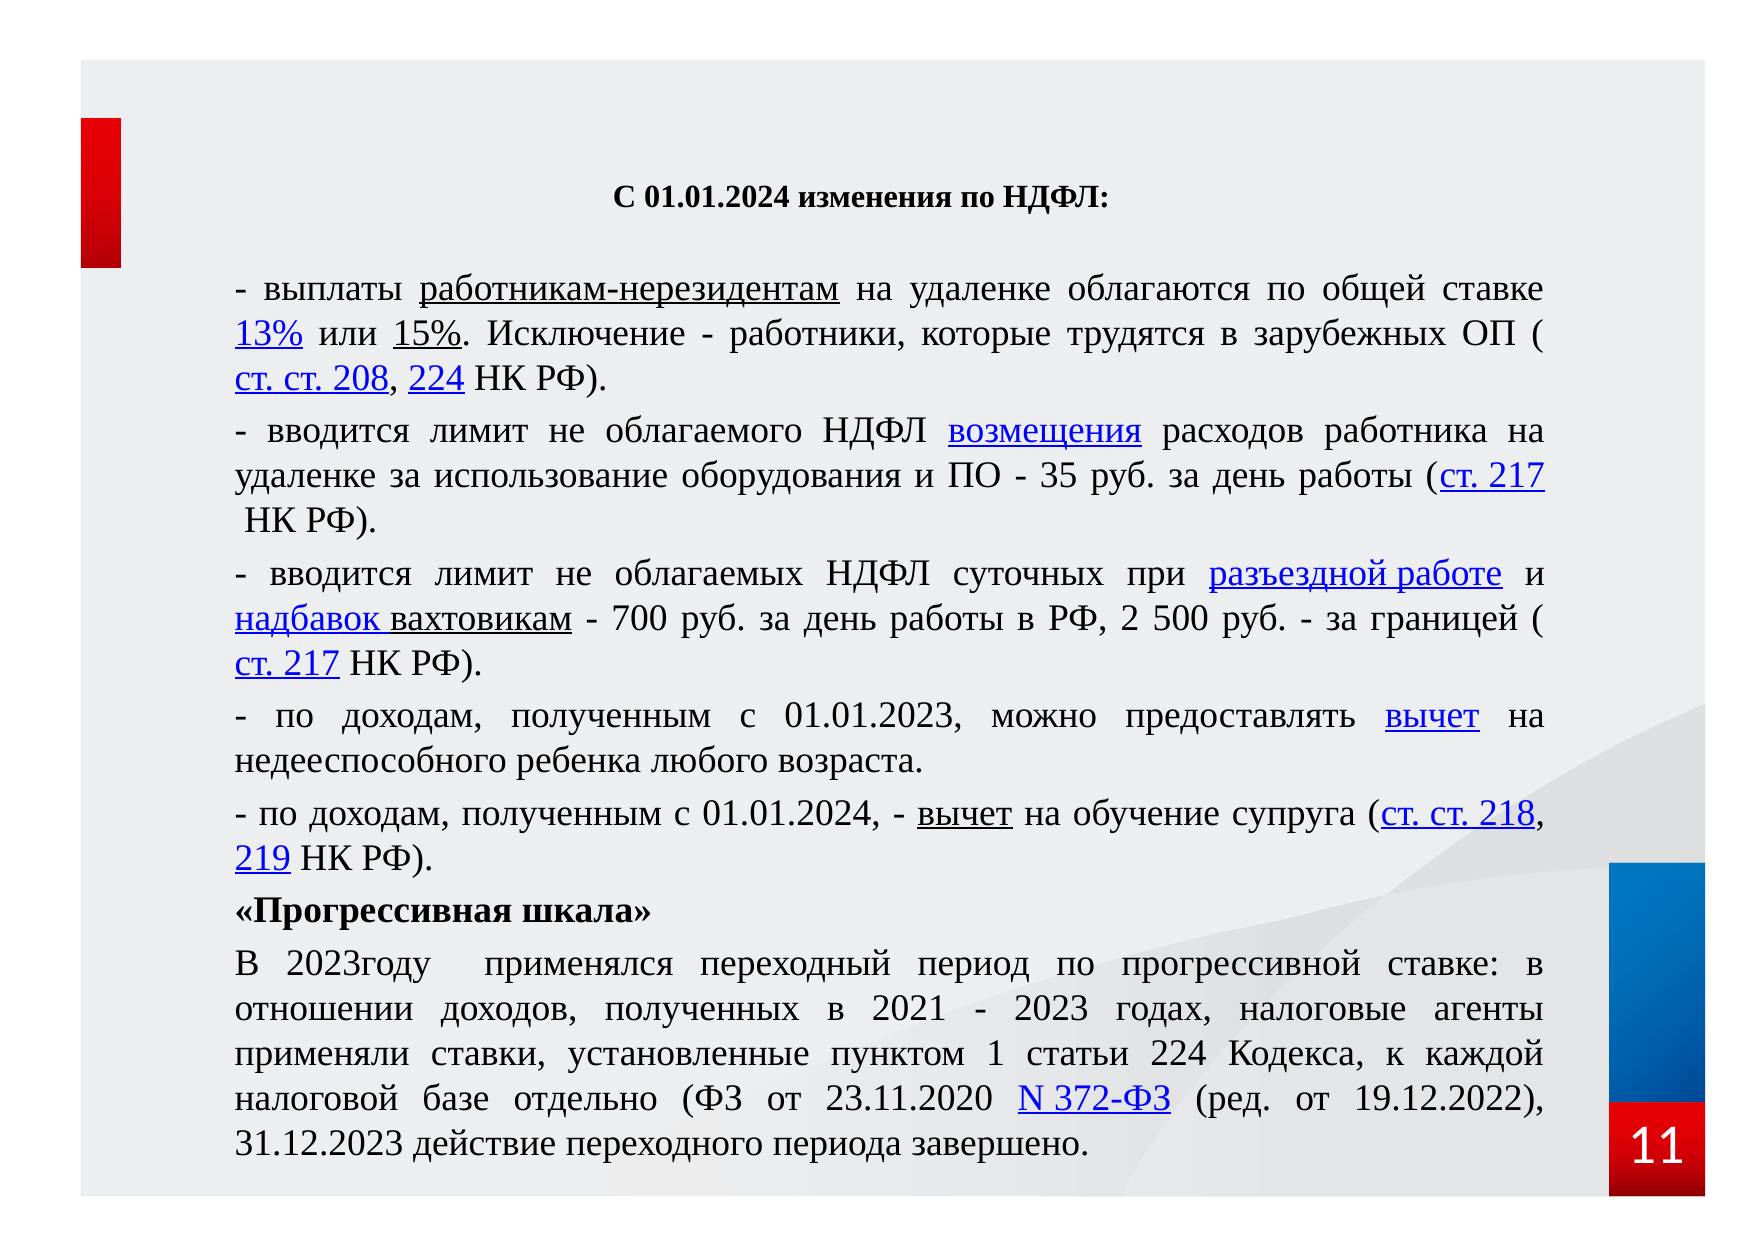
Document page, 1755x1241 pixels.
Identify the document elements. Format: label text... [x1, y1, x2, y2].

title С 01.01.2024 изменения по НДФЛ: [157, 90, 1566, 291]
picture [0, 0, 1755, 1241]
list - выплаты работникам-нерезидентам на удаленке облагаются по общей ставке 13% или 15%. Исключение - работники, которые трудятся в зарубежных ОП (ст. ст. 208, 224 НК РФ). - вводится лимит не облагаемого НДФЛ возмещения расходов работника на удаленке за использование оборудования и ПО - 35 руб. за день работы (ст. 217 НК РФ). - вводится лимит не облагаемых НДФЛ суточных при разъездной работе и надбавок вахтовикам - 700 руб. за день работы в РФ, 2 500 руб. - за границей (ст. 217 НК РФ). - по доходам, полученным с 01.01.2023, можно предоставлять вычет на недееспособного ребенка любого возраста. - по доходам, полученным с 01.01.2024, - вычет на обучение супруга (ст. ст. 218, 219 НК РФ). «Прогрессивная шкала» В 2023году применялся переходный период по прогрессивной ставке: в отношении доходов, полученных в 2021 - 2023 годах, налоговые агенты применяли ставки, установленные пунктом 1 статьи 224 Кодекса, к каждой налоговой базе отдельно (ФЗ от 23.11.2020 N 372-ФЗ (ред. от 19.12.2022), 31.12.2023 действие переходного периода завершено. [157, 291, 1563, 1164]
slide_number 11 [1596, 1092, 1716, 1207]
